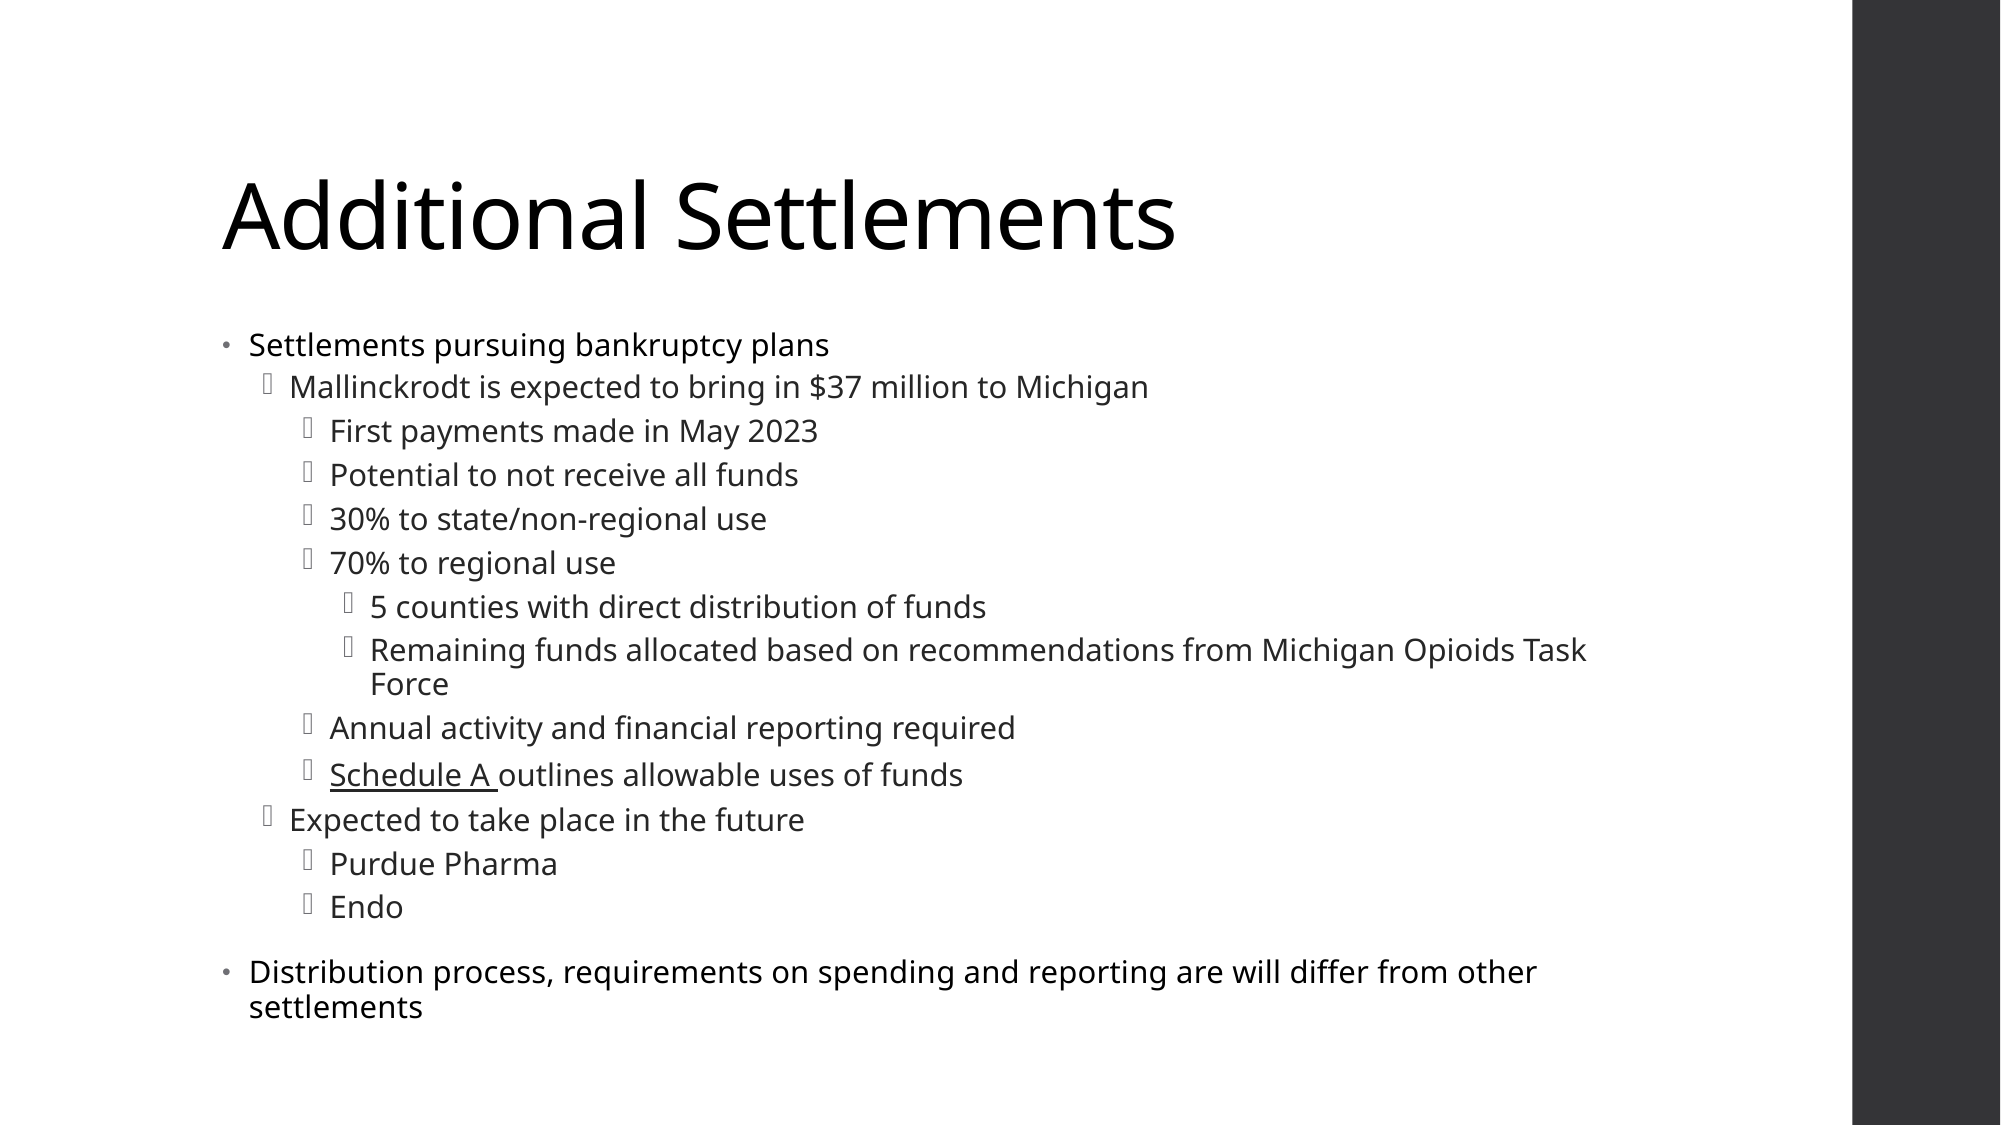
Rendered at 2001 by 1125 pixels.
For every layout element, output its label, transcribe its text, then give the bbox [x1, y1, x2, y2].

list Settlements pursuing bankruptcy plans Mallinckrodt is expected to bring in $37 million to Michigan First payments made in May 2023 Potential to not receive all funds 30% to state/non-regional use 70% to regional use 5 counties with direct distribution of funds Remaining funds allocated based on recommendations from Michigan Opioids Task Force Annual activity and financial reporting required Schedule A outlines allowable uses of funds Expected to take place in the future Purdue Pharma Endo Distribution process, requirements on spending and reporting are will differ from other settlements [206, 320, 1617, 1035]
title Additional Settlements [206, 60, 1797, 278]
